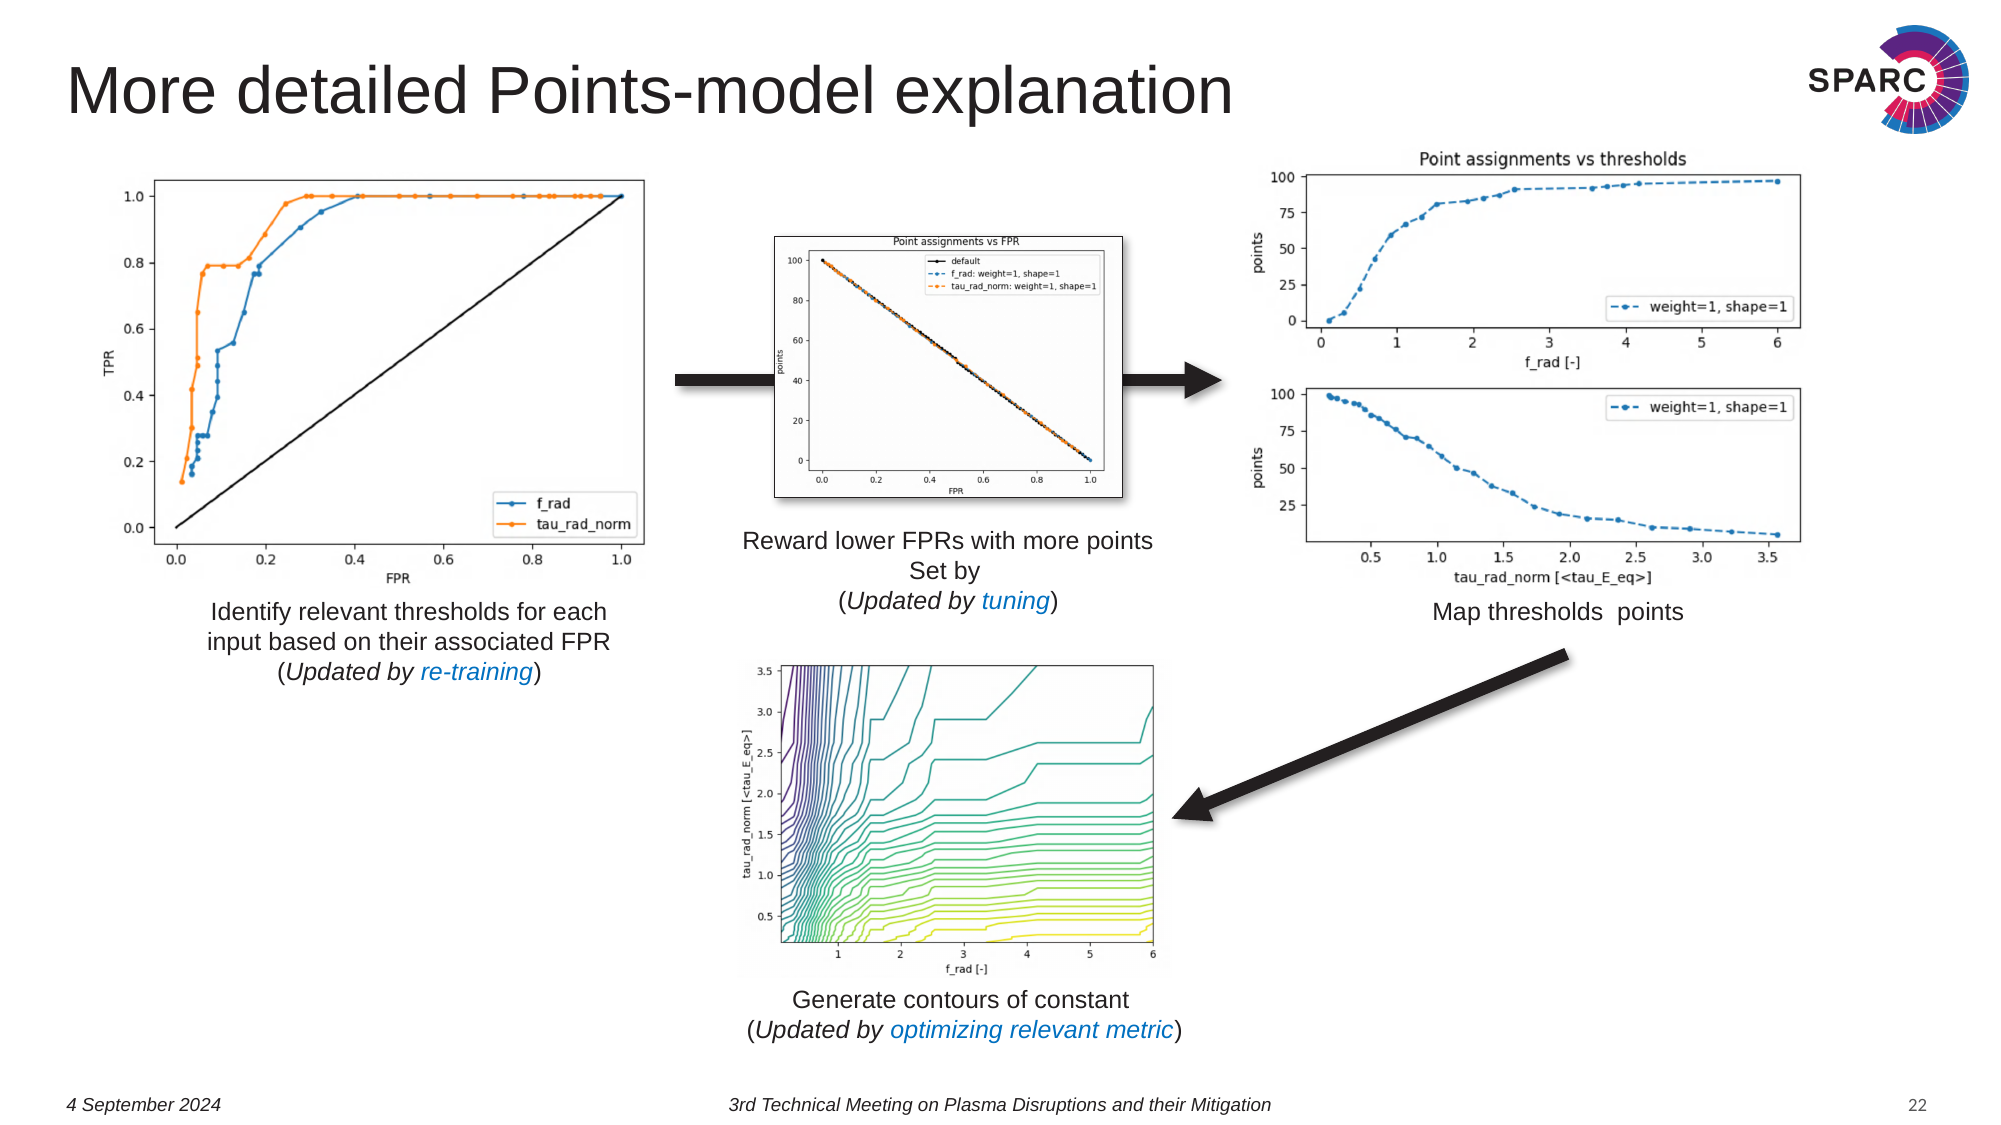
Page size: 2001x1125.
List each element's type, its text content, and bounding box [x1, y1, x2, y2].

picture [1245, 146, 1810, 589]
title More detailed Points-model explanation [51, 48, 1810, 153]
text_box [1171, 653, 1567, 819]
picture [773, 236, 1123, 499]
text_box Identify relevant thresholds for each input based on their associated FPR (Updated by re-training) [170, 596, 649, 693]
picture [102, 172, 649, 589]
picture [736, 658, 1172, 979]
picture [1809, 25, 1969, 134]
